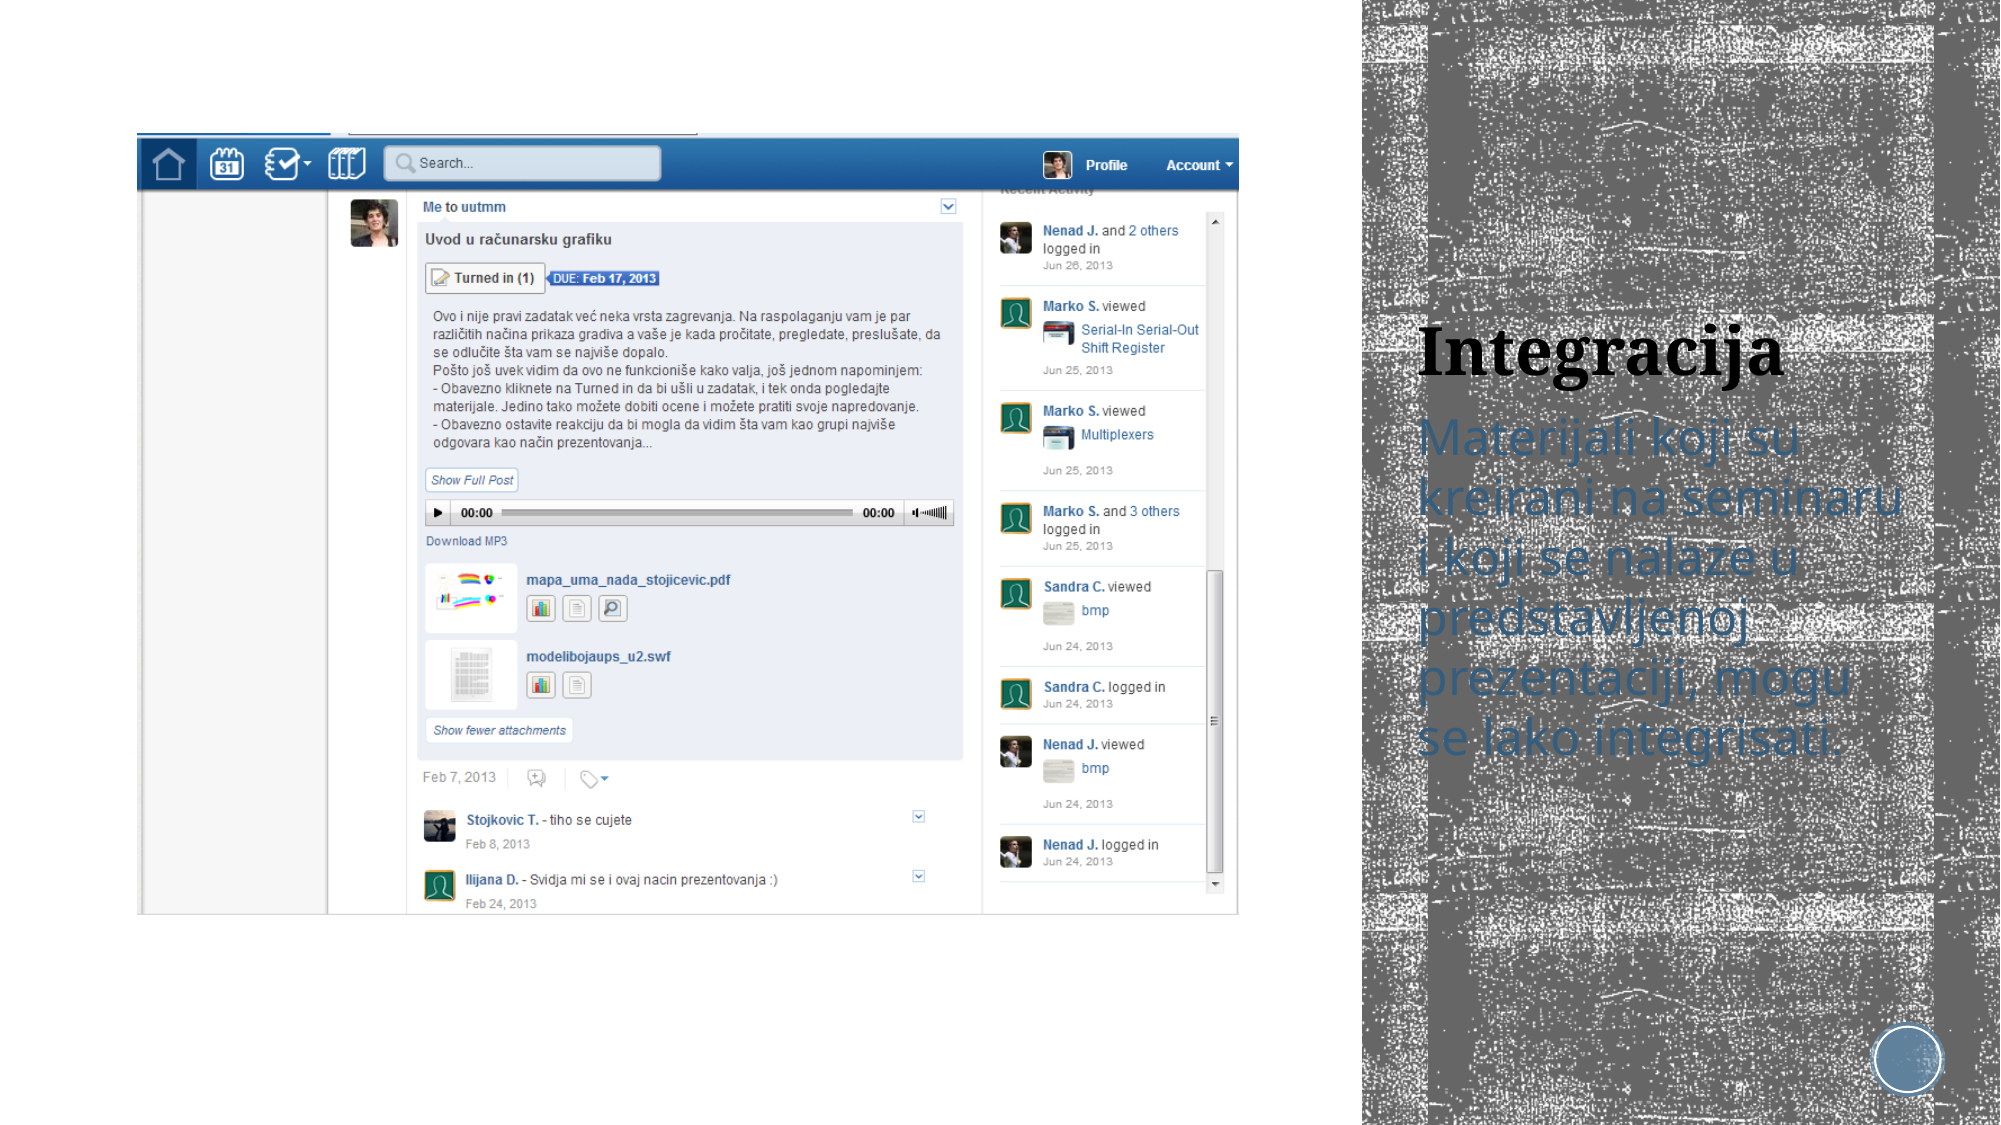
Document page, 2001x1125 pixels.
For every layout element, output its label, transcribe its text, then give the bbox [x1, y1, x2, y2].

title Integracija [1402, 112, 1928, 397]
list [140, 137, 1235, 911]
list Materijali koji su kreirani na seminaru i koji se nalaze u predstavljenoj prezentaciji, mogu se lako integrisati. [1402, 397, 1928, 938]
